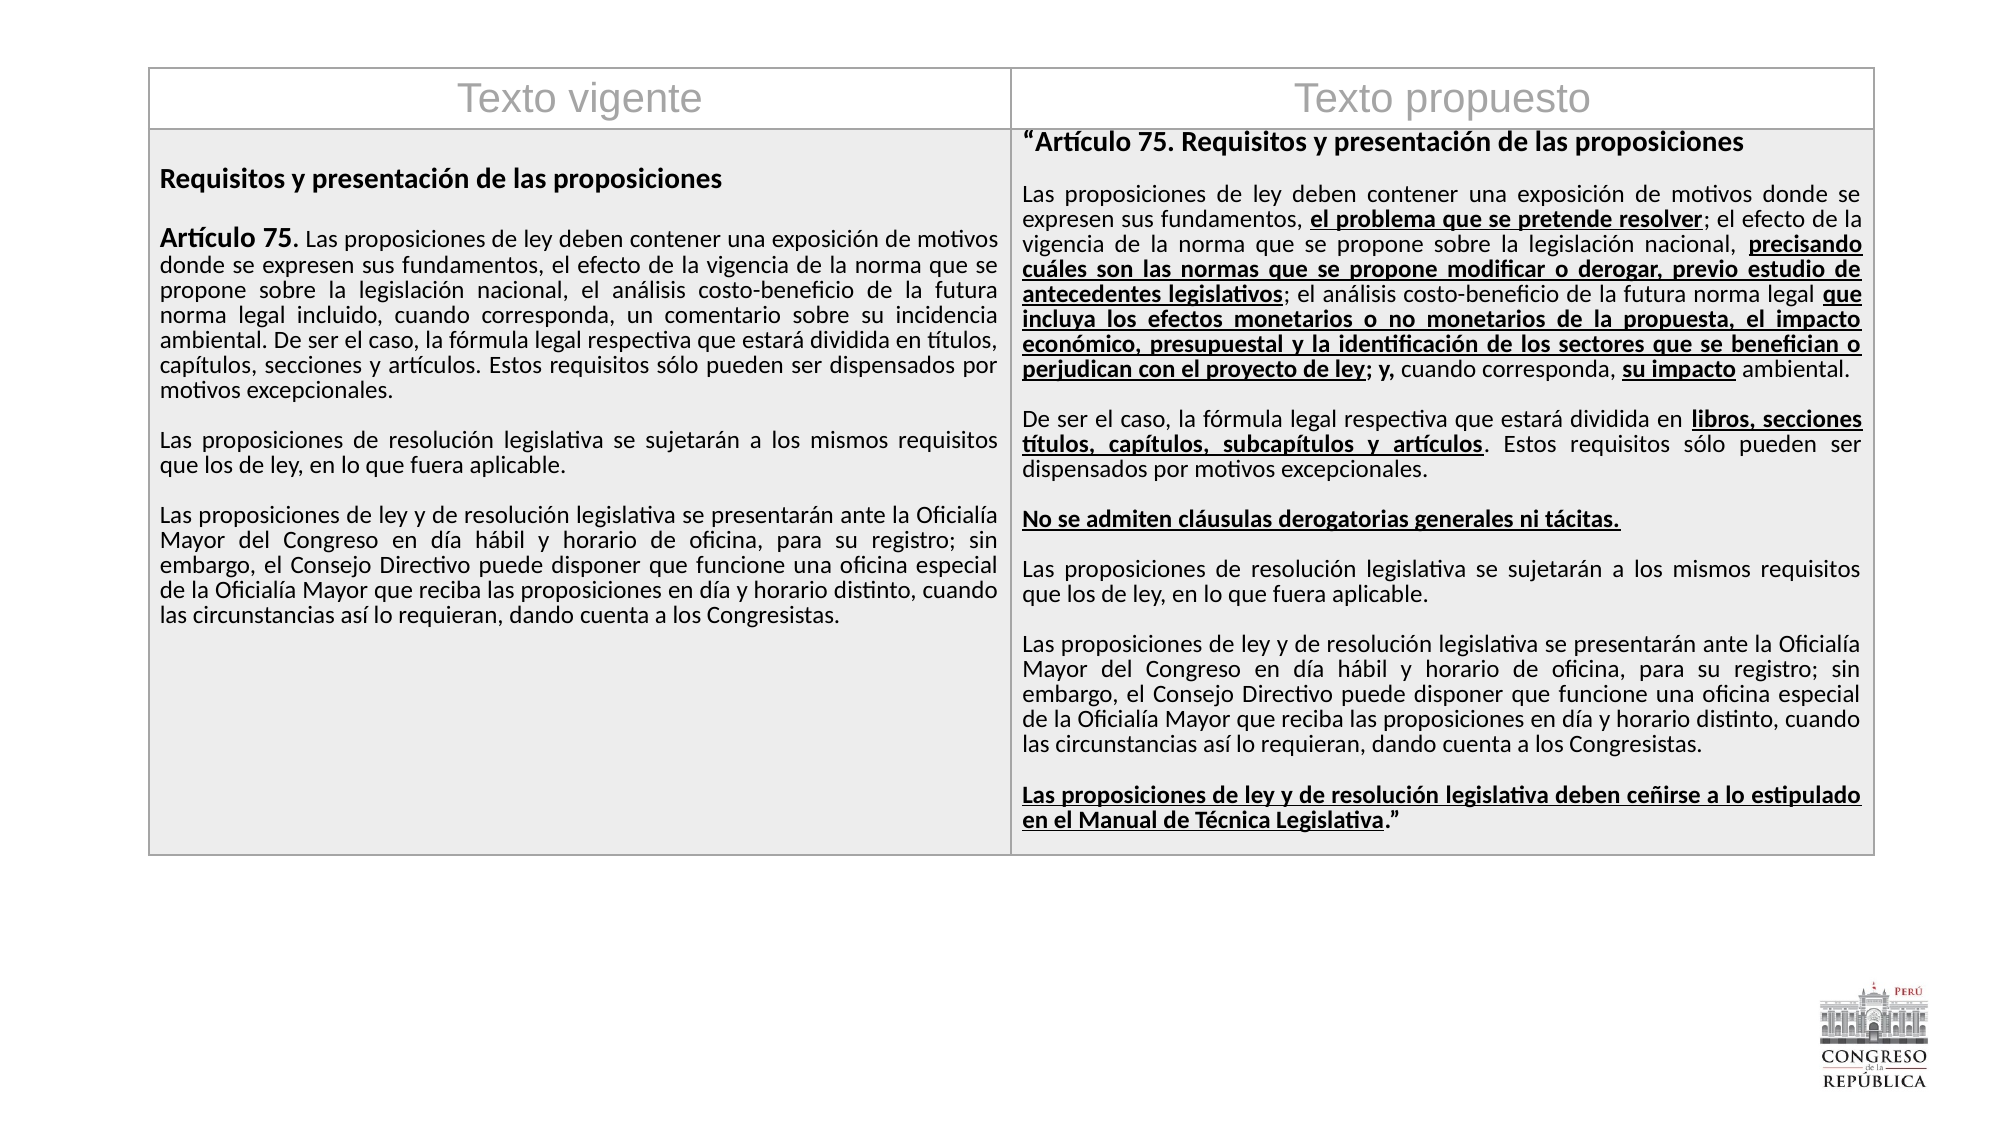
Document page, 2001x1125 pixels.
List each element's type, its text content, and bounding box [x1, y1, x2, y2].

picture [1797, 960, 1950, 1113]
table_header Texto propuesto [1012, 69, 1873, 128]
table_cell “Artículo 75. Requisitos y presentación de las proposiciones Las proposiciones de ley deben contener una exposición de motivos donde se expresen sus fundamentos, el problema que se pretende resolver; el efecto de la vigencia de la norma que se propone sobre la legislación nacional, precisando cuáles son las normas que se propone modificar o derogar, previo estudio de antecedentes legislativos; el análisis costo-beneficio de la futura norma legal que incluya los efectos monetarios o no monetarios de la propuesta, el impacto económico, presupuestal y la identificación de los sectores que se benefician o perjudican con el proyecto de ley; y, cuando corresponda, su impacto ambiental. De ser el caso, la fórmula legal respectiva que estará dividida en libros, secciones títulos, capítulos, subcapítulos y artículos. Estos requisitos sólo pueden ser dispensados por motivos excepcionales. No se admiten cláusulas derogatorias generales ni tácitas. Las proposiciones de resolución legislativa se sujetarán a los mismos requisitos que los de ley, en lo que fuera aplicable. Las proposiciones de ley y de resolución legislativa se presentarán ante la Oficialía Mayor del Congreso en día hábil y horario de oficina, para su registro; sin embargo, el Consejo Directivo puede disponer que funcione una oficina especial de la Oficialía Mayor que reciba las proposiciones en día y horario distinto, cuando las circunstancias así lo requieran, dando cuenta a los Congresistas. Las proposiciones de ley y de resolución legislativa deben ceñirse a lo estipulado en el Manual de Técnica Legislativa.” [1012, 130, 1873, 854]
table_cell Requisitos y presentación de las proposiciones Artículo 75. Las proposiciones de ley deben contener una exposición de motivos donde se expresen sus fundamentos, el efecto de la vigencia de la norma que se propone sobre la legislación nacional, el análisis costo-beneficio de la futura norma legal incluido, cuando corresponda, un comentario sobre su incidencia ambiental. De ser el caso, la fórmula legal respectiva que estará dividida en títulos, capítulos, secciones y artículos. Estos requisitos sólo pueden ser dispensados por motivos excepcionales. Las proposiciones de resolución legislativa se sujetarán a los mismos requisitos que los de ley, en lo que fuera aplicable. Las proposiciones de ley y de resolución legislativa se presentarán ante la Oficialía Mayor del Congreso en día hábil y horario de oficina, para su registro; sin embargo, el Consejo Directivo puede disponer que funcione una oficina especial de la Oficialía Mayor que reciba las proposiciones en día y horario distinto, cuando las circunstancias así lo requieran, dando cuenta a los Congresistas. [150, 130, 1010, 854]
table_header Texto vigente [150, 69, 1010, 128]
